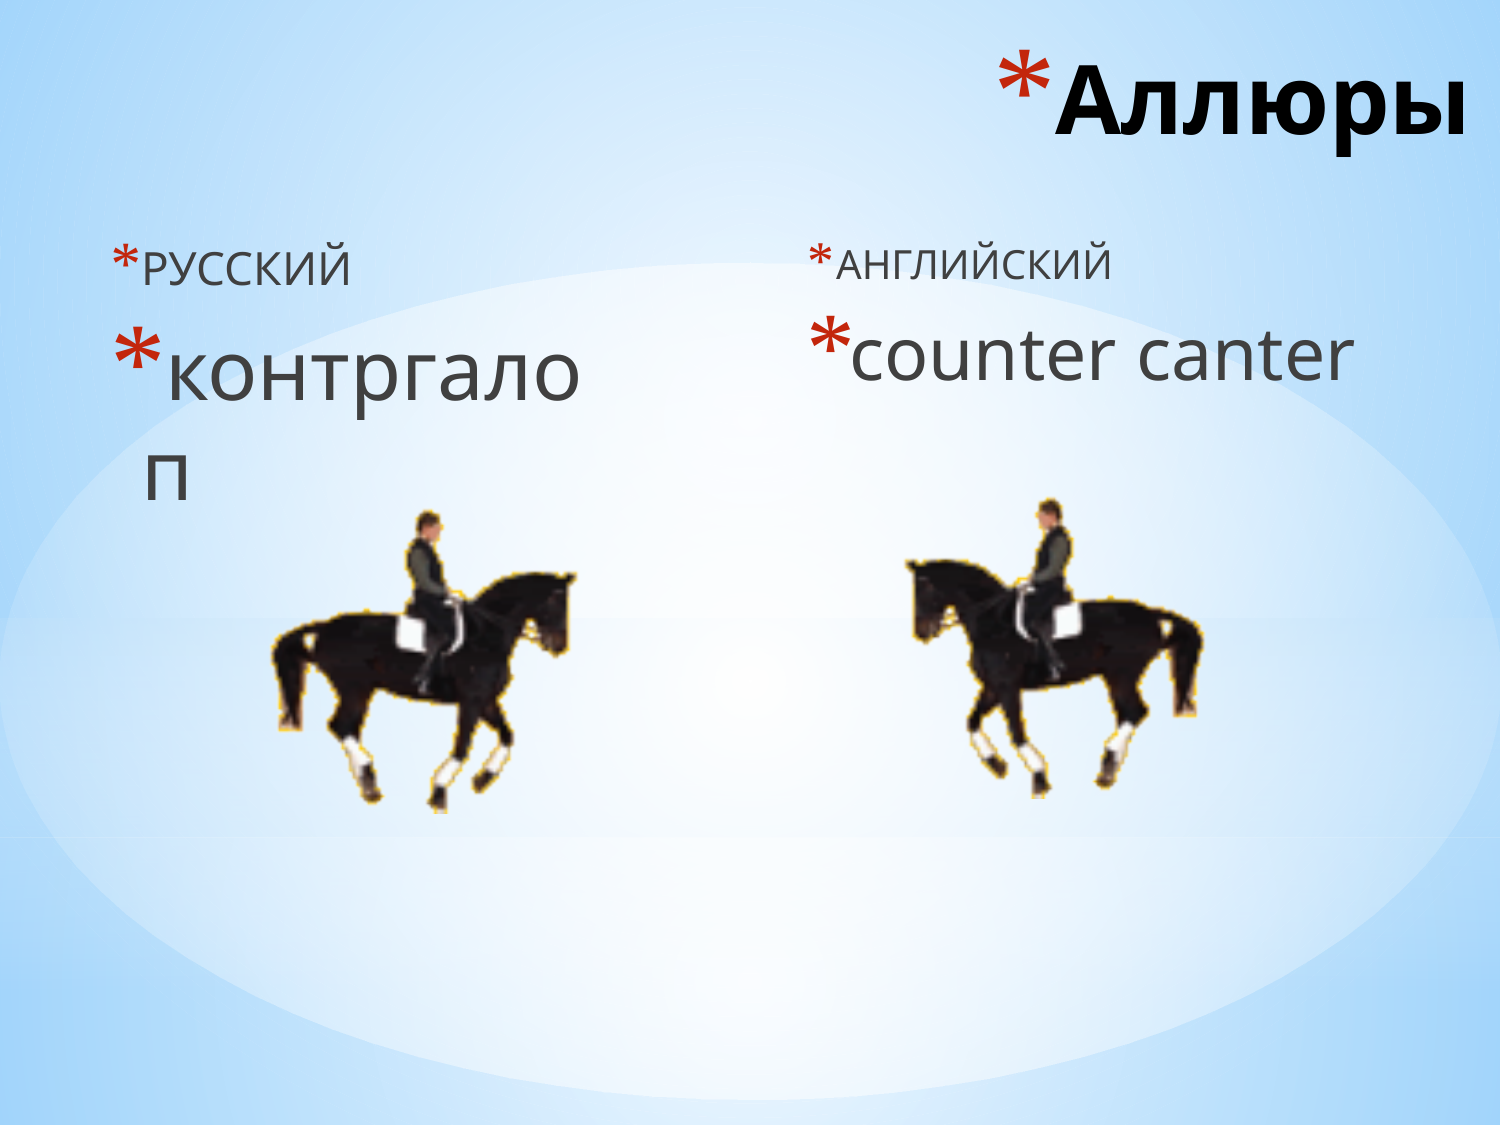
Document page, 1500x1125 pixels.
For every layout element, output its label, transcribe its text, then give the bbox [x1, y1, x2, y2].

title Аллюры [417, 30, 1487, 219]
list РУССКИЙ контргалоп [88, 231, 638, 802]
picture [241, 503, 594, 815]
picture [891, 491, 1235, 799]
text_box АНГЛИЙСКИЙ counter canter [785, 231, 1417, 465]
